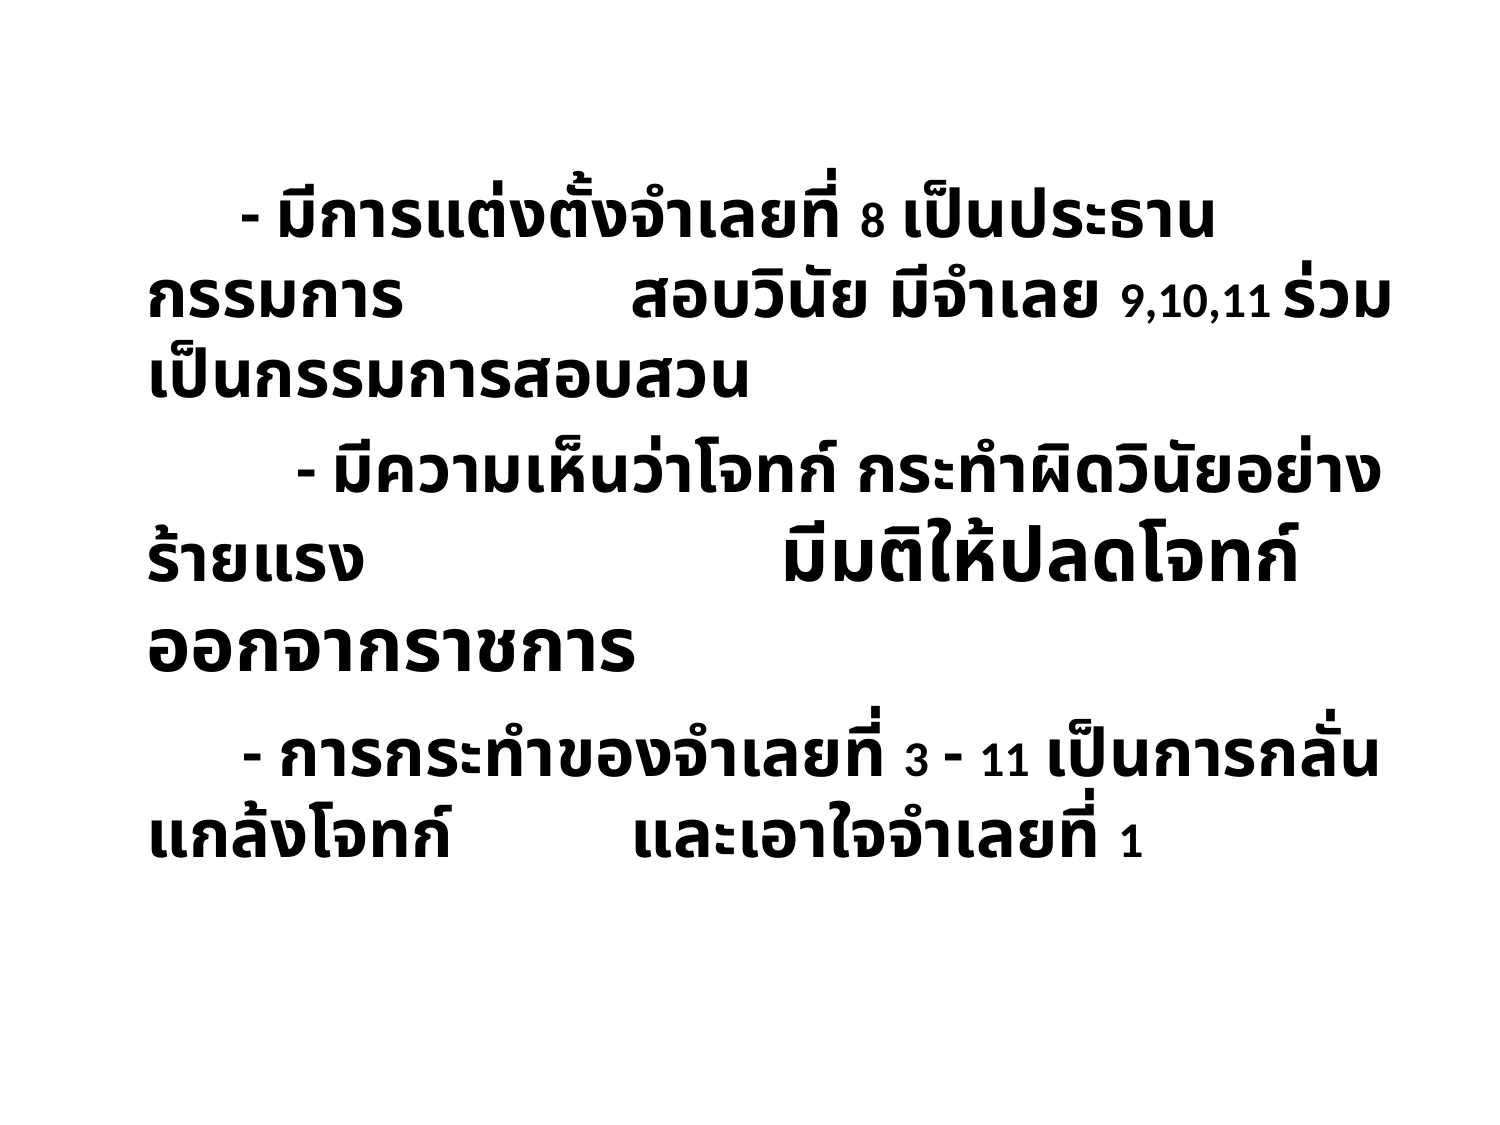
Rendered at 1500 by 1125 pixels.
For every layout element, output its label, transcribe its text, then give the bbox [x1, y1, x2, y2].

list - มีการแต่งตั้งจำเลยที่ 8 เป็นประธานกรรมการ สอบวินัย มีจำเลย 9,10,11 ร่วมเป็นกรรมการสอบสวน - มีความเห็นว่าโจทก์ กระทำผิดวินัยอย่างร้ายแรง มีมติให้ปลดโจทก์ออกจากราชการ - การกระทำของจำเลยที่ 3 - 11 เป็นการกลั่นแกล้งโจทก์ และเอาใจจำเลยที่ 1 [75, 70, 1425, 1005]
